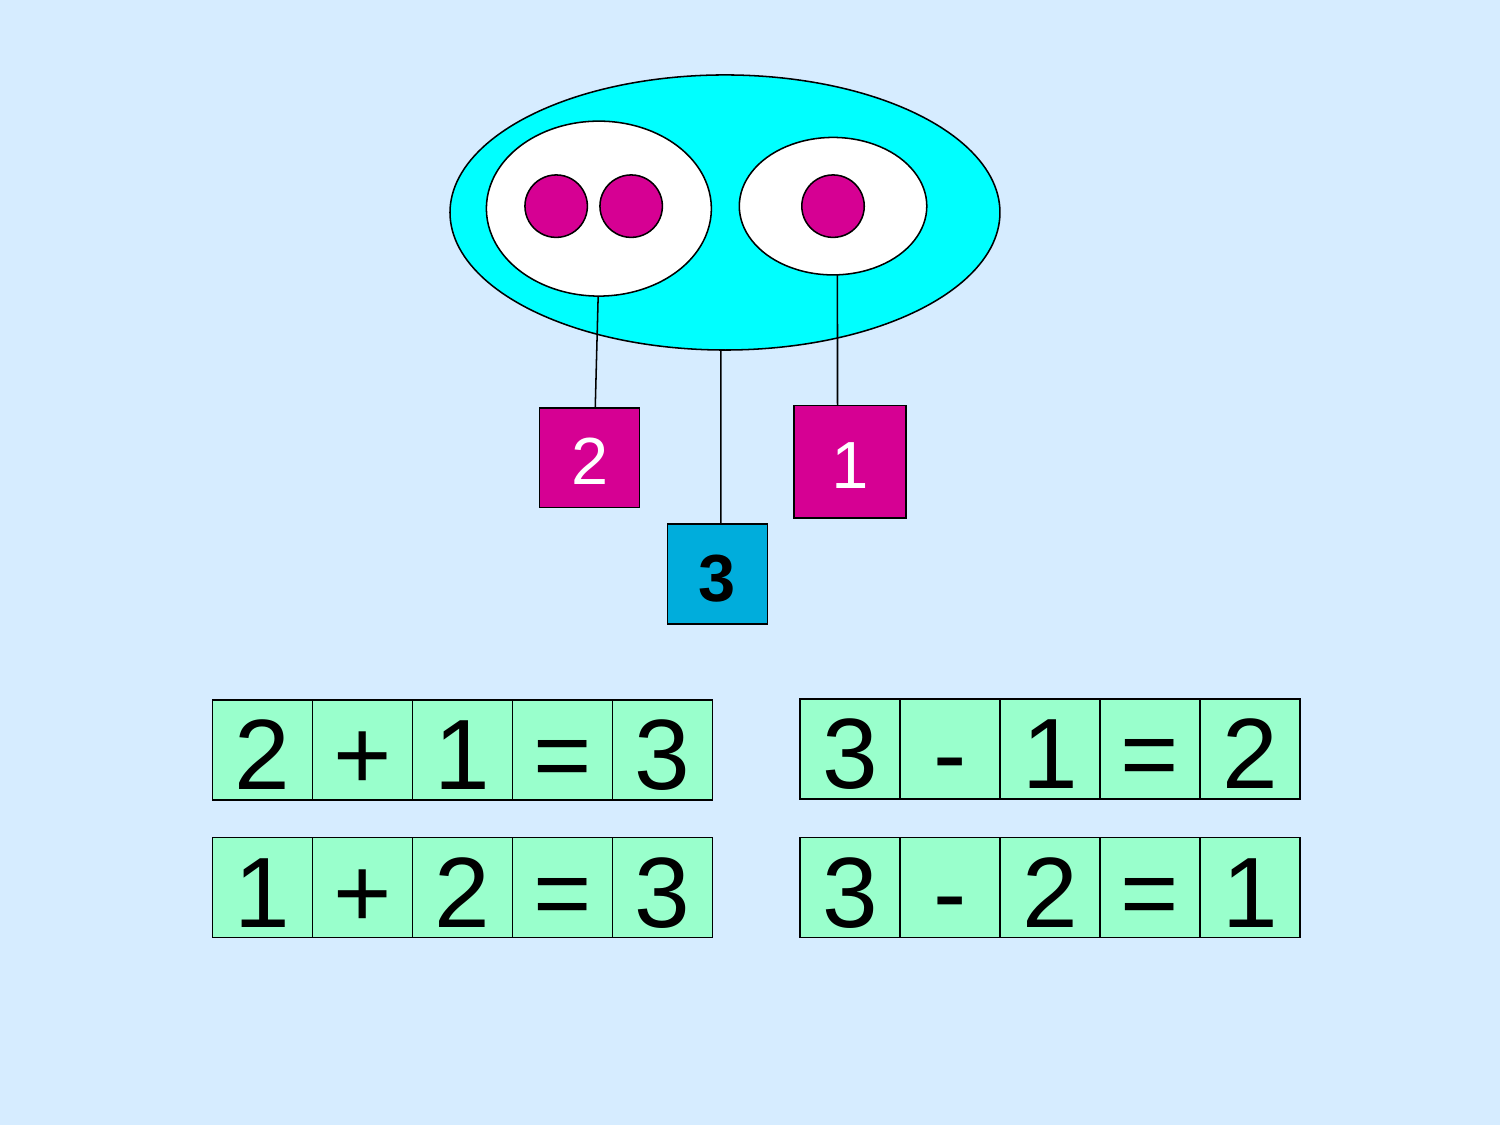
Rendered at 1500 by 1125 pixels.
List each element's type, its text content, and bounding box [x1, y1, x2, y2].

text_box = [512, 837, 612, 938]
text_box 2 [539, 407, 640, 508]
text_box 1 [412, 699, 512, 800]
text_box 1 [793, 405, 907, 519]
text_box 3 [612, 699, 713, 800]
text_box 2 [212, 699, 312, 800]
text_box - [900, 698, 999, 799]
text_box [486, 121, 712, 297]
text_box [524, 174, 588, 238]
text_box = [1100, 837, 1200, 938]
text_box [801, 174, 865, 238]
text_box 3 [800, 698, 900, 799]
text_box 3 [800, 837, 900, 938]
text_box 3 [667, 524, 768, 625]
text_box 2 [412, 837, 512, 938]
text_box 1 [999, 698, 1100, 799]
text_box [739, 137, 927, 275]
text_box = [1100, 698, 1200, 799]
text_box 2 [999, 837, 1100, 938]
text_box 1 [1200, 837, 1300, 938]
text_box 1 [212, 837, 312, 938]
text_box 2 [1200, 698, 1300, 799]
text_box [450, 74, 1000, 351]
text_box - [900, 837, 999, 938]
text_box + [312, 837, 412, 938]
text_box 3 [612, 837, 713, 938]
text_box [599, 174, 663, 238]
text_box = [512, 699, 612, 800]
text_box + [312, 699, 412, 800]
